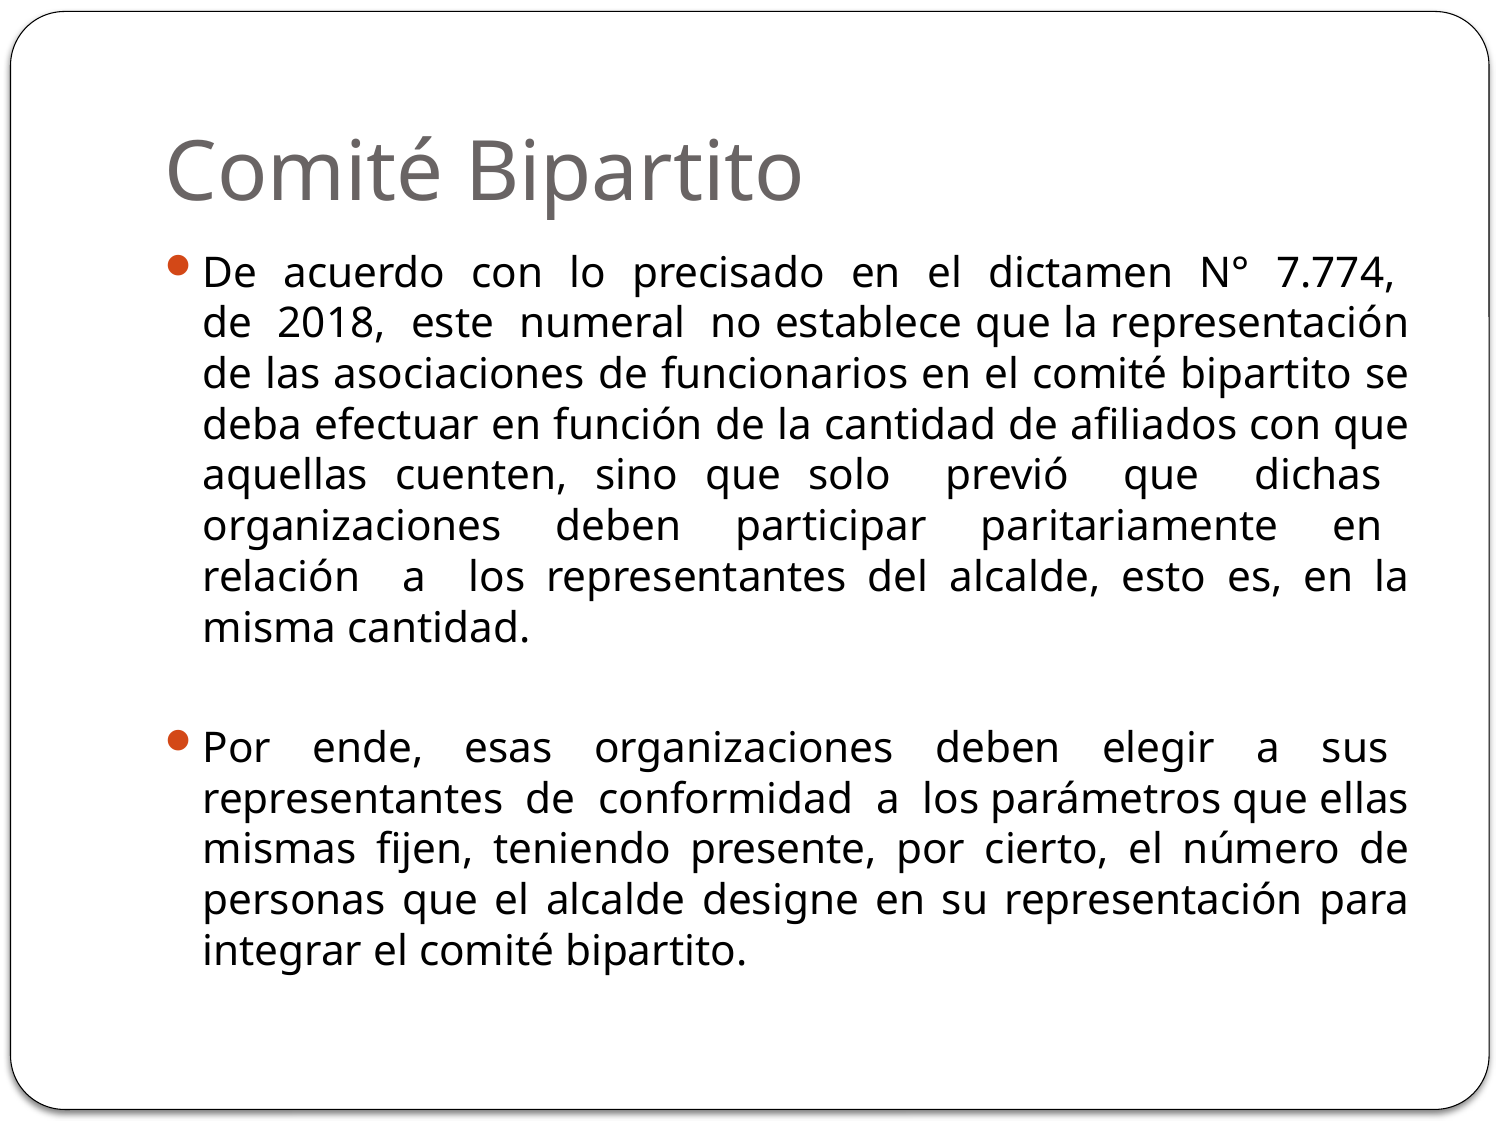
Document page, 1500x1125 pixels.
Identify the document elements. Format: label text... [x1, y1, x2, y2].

title Comité Bipartito [150, 45, 1425, 233]
list De acuerdo con lo precisado en el dictamen N° 7.774, de 2018, este numeral no establece que la representación de las asociaciones de funcionarios en el comité bipartito se deba efectuar en función de la cantidad de aﬁliados con que aquellas cuenten, sino que solo previó que dichas organizaciones deben participar paritariamente en relación a los representantes del alcalde, esto es, en la misma cantidad. Por ende, esas organizaciones deben elegir a sus representantes de conformidad a los parámetros que ellas mismas ﬁjen, teniendo presente, por cierto, el número de personas que el alcalde designe en su representación para integrar el comité bipartito. [150, 237, 1425, 988]
